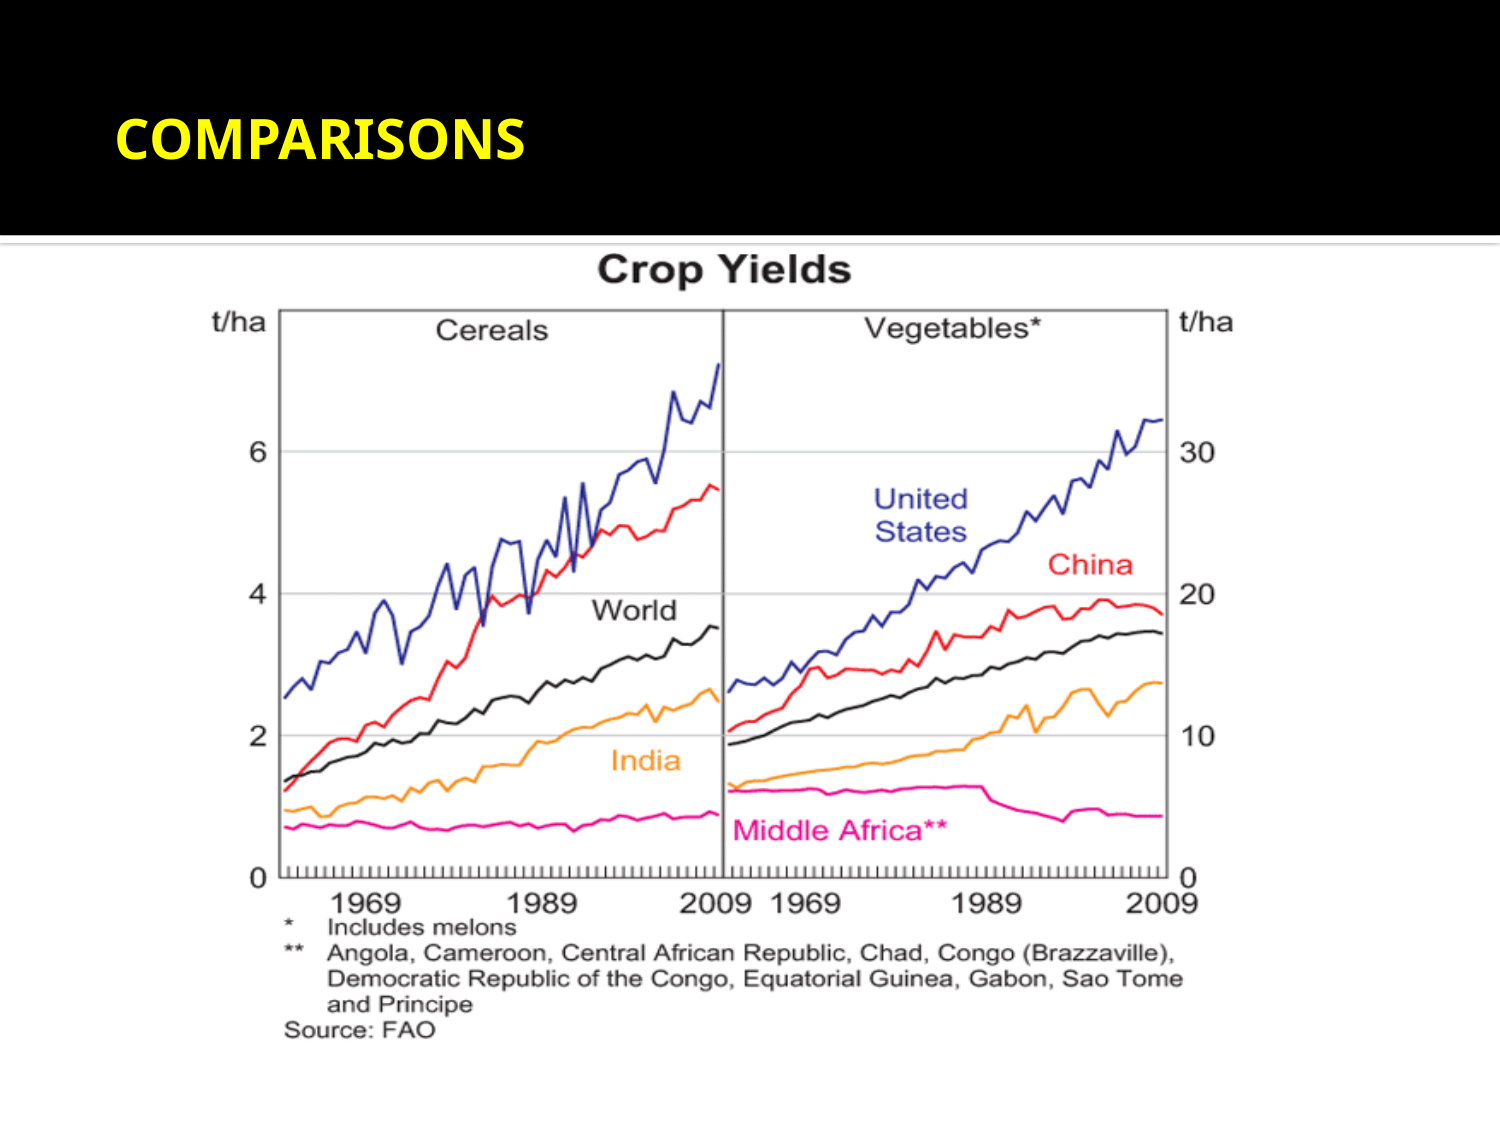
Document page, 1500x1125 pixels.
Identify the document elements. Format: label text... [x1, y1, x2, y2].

picture [210, 253, 1236, 1042]
list COMPARISONSmparisonld – much below world average [87, 87, 1438, 213]
